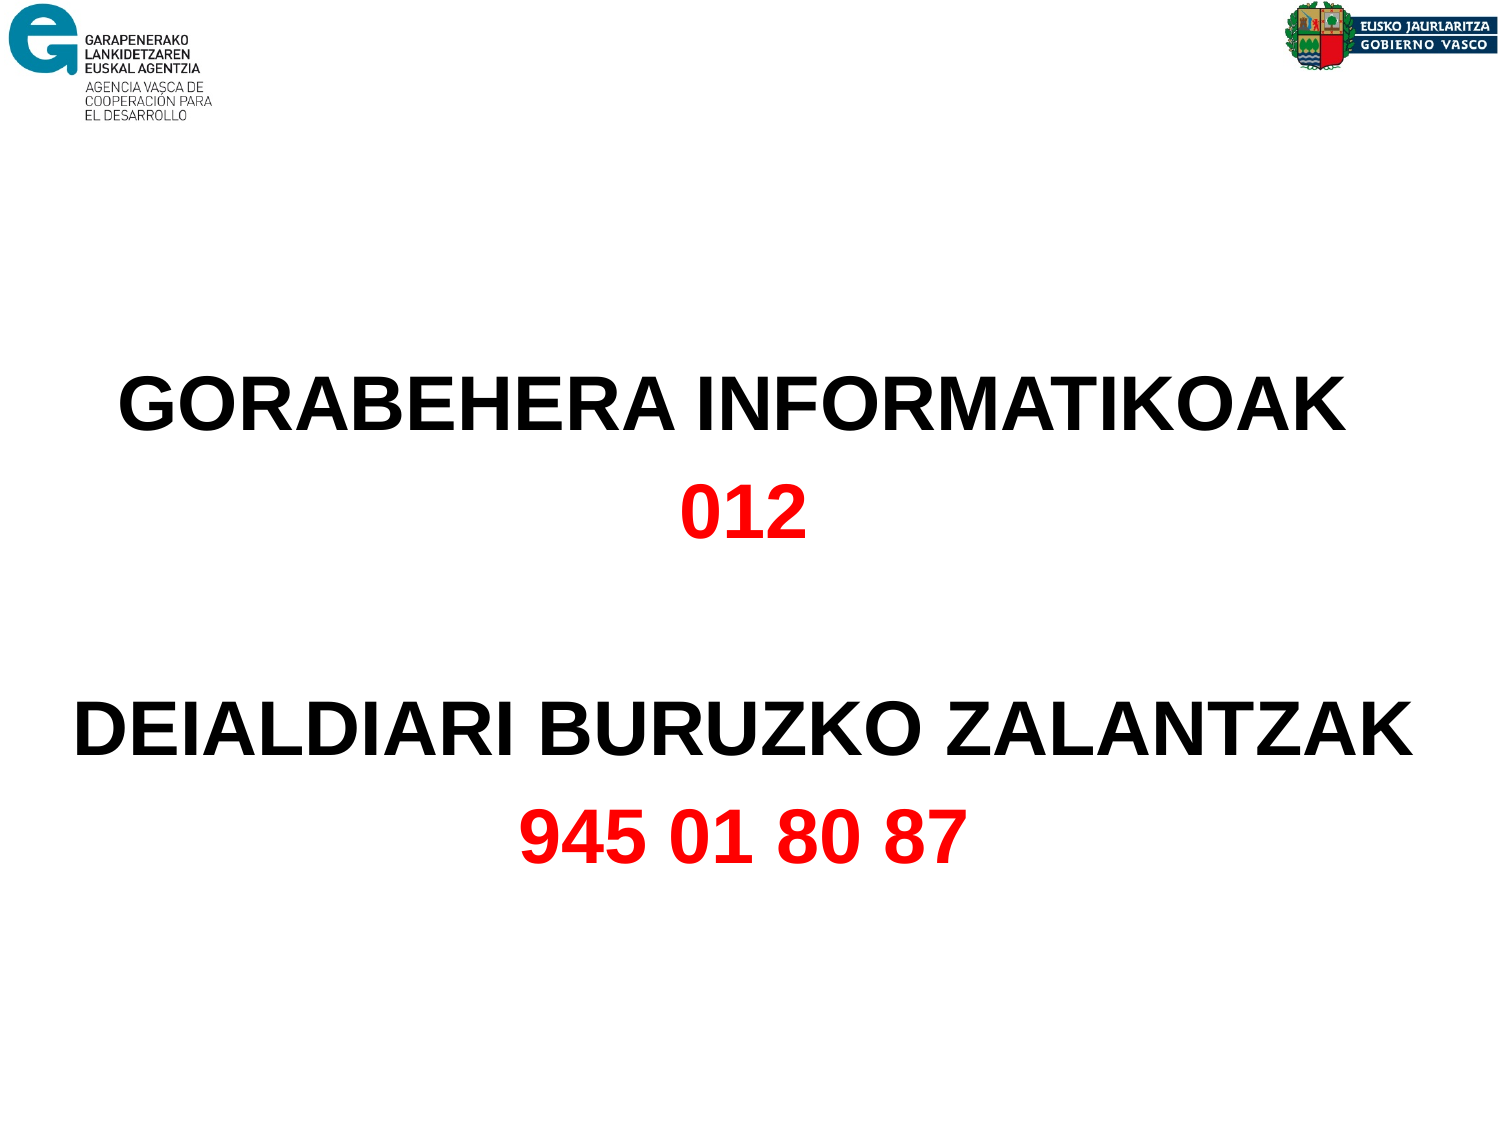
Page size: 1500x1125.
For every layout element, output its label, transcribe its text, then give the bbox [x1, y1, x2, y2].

picture [4, 0, 216, 123]
picture [1283, 0, 1498, 72]
subtitle GORABEHERA INFORMATIKOAK 012 DEIALDIARI BURUZKO ZALANTZAK 945 01 80 87 [53, 255, 1436, 976]
